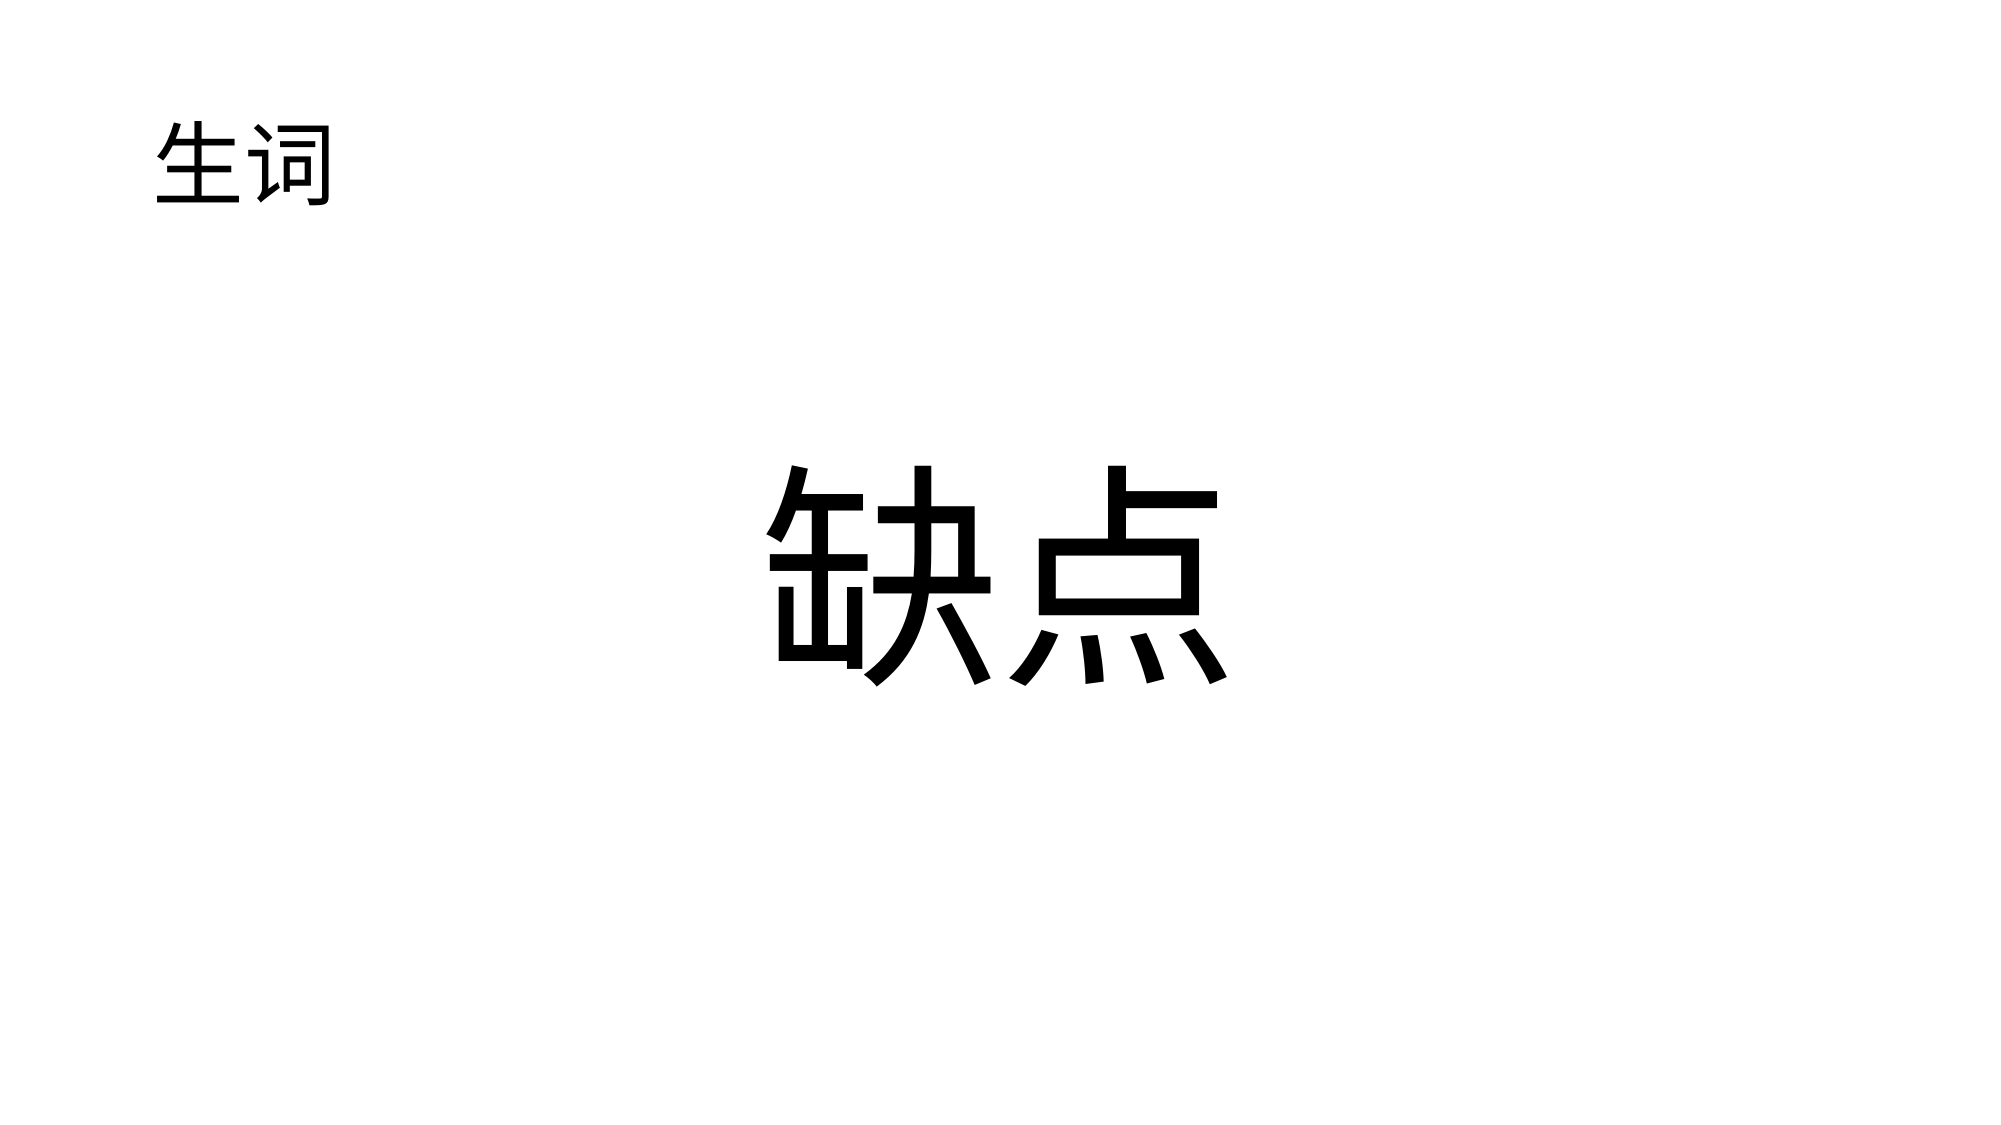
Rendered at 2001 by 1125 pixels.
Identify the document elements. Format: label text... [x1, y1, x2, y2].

title 生词 [137, 59, 1863, 278]
text_box 缺点 [745, 420, 1255, 723]
